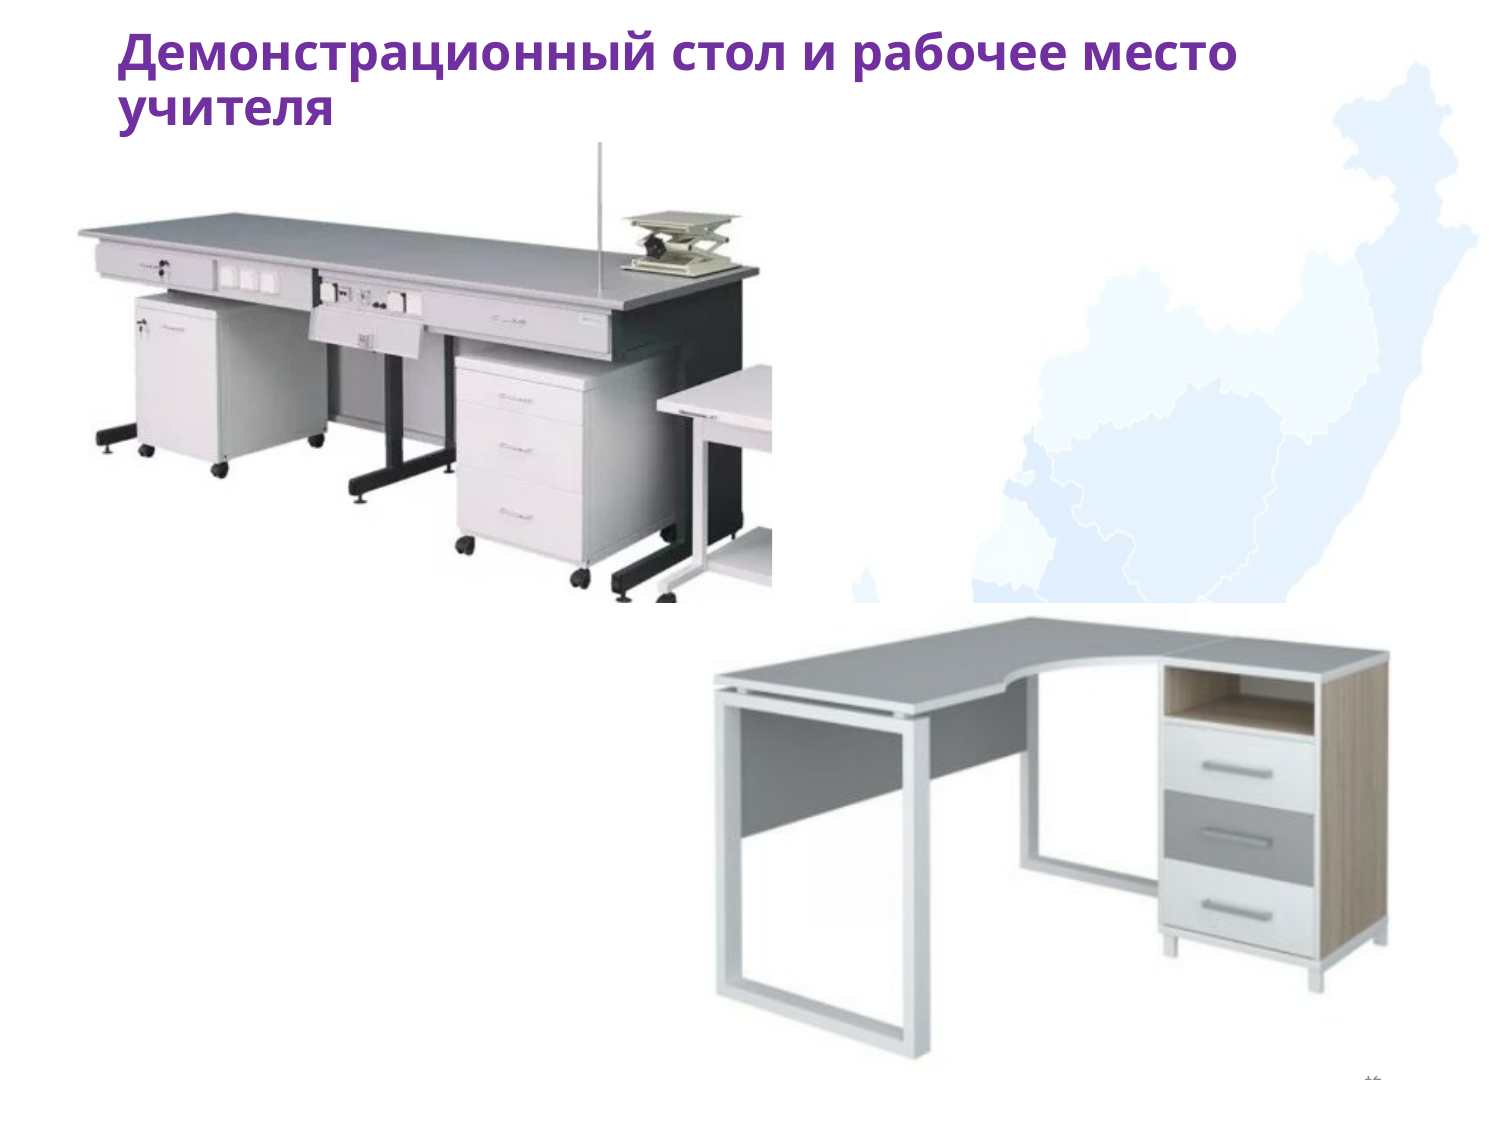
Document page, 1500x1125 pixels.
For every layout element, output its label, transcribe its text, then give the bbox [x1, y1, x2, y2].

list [64, 142, 773, 603]
slide_number 12 [1059, 1077, 1397, 1103]
picture [704, 603, 1414, 1077]
title Демонстрационный стол и рабочее место учителя [103, 19, 1397, 144]
